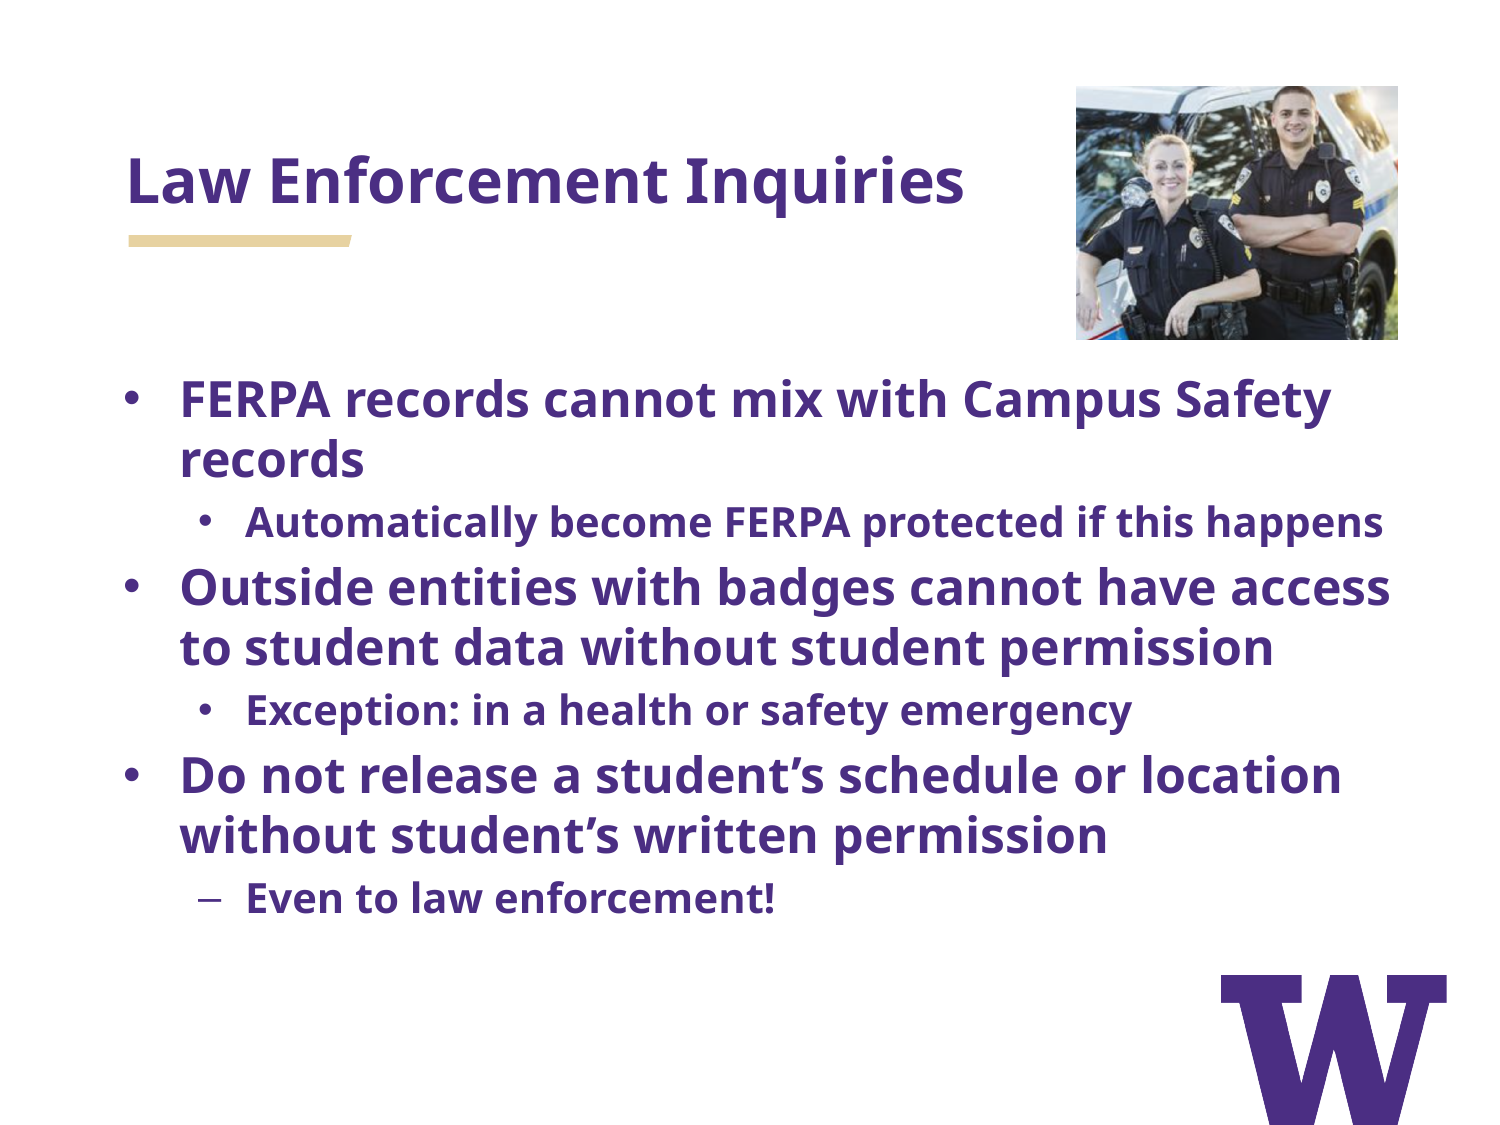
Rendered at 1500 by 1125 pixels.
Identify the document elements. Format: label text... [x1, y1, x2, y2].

picture [1076, 85, 1398, 340]
picture [128, 235, 352, 247]
list FERPA records cannot mix with Campus Safety records Automatically become FERPA protected if this happens Outside entities with badges cannot have access to student data without student permission Exception: in a health or safety emergency Do not release a student’s schedule or location without student’s written permission Even to law enforcement! [108, 359, 1453, 1019]
picture [1221, 1019, 1447, 1125]
title Law Enforcement Inquiries [110, 60, 1453, 224]
